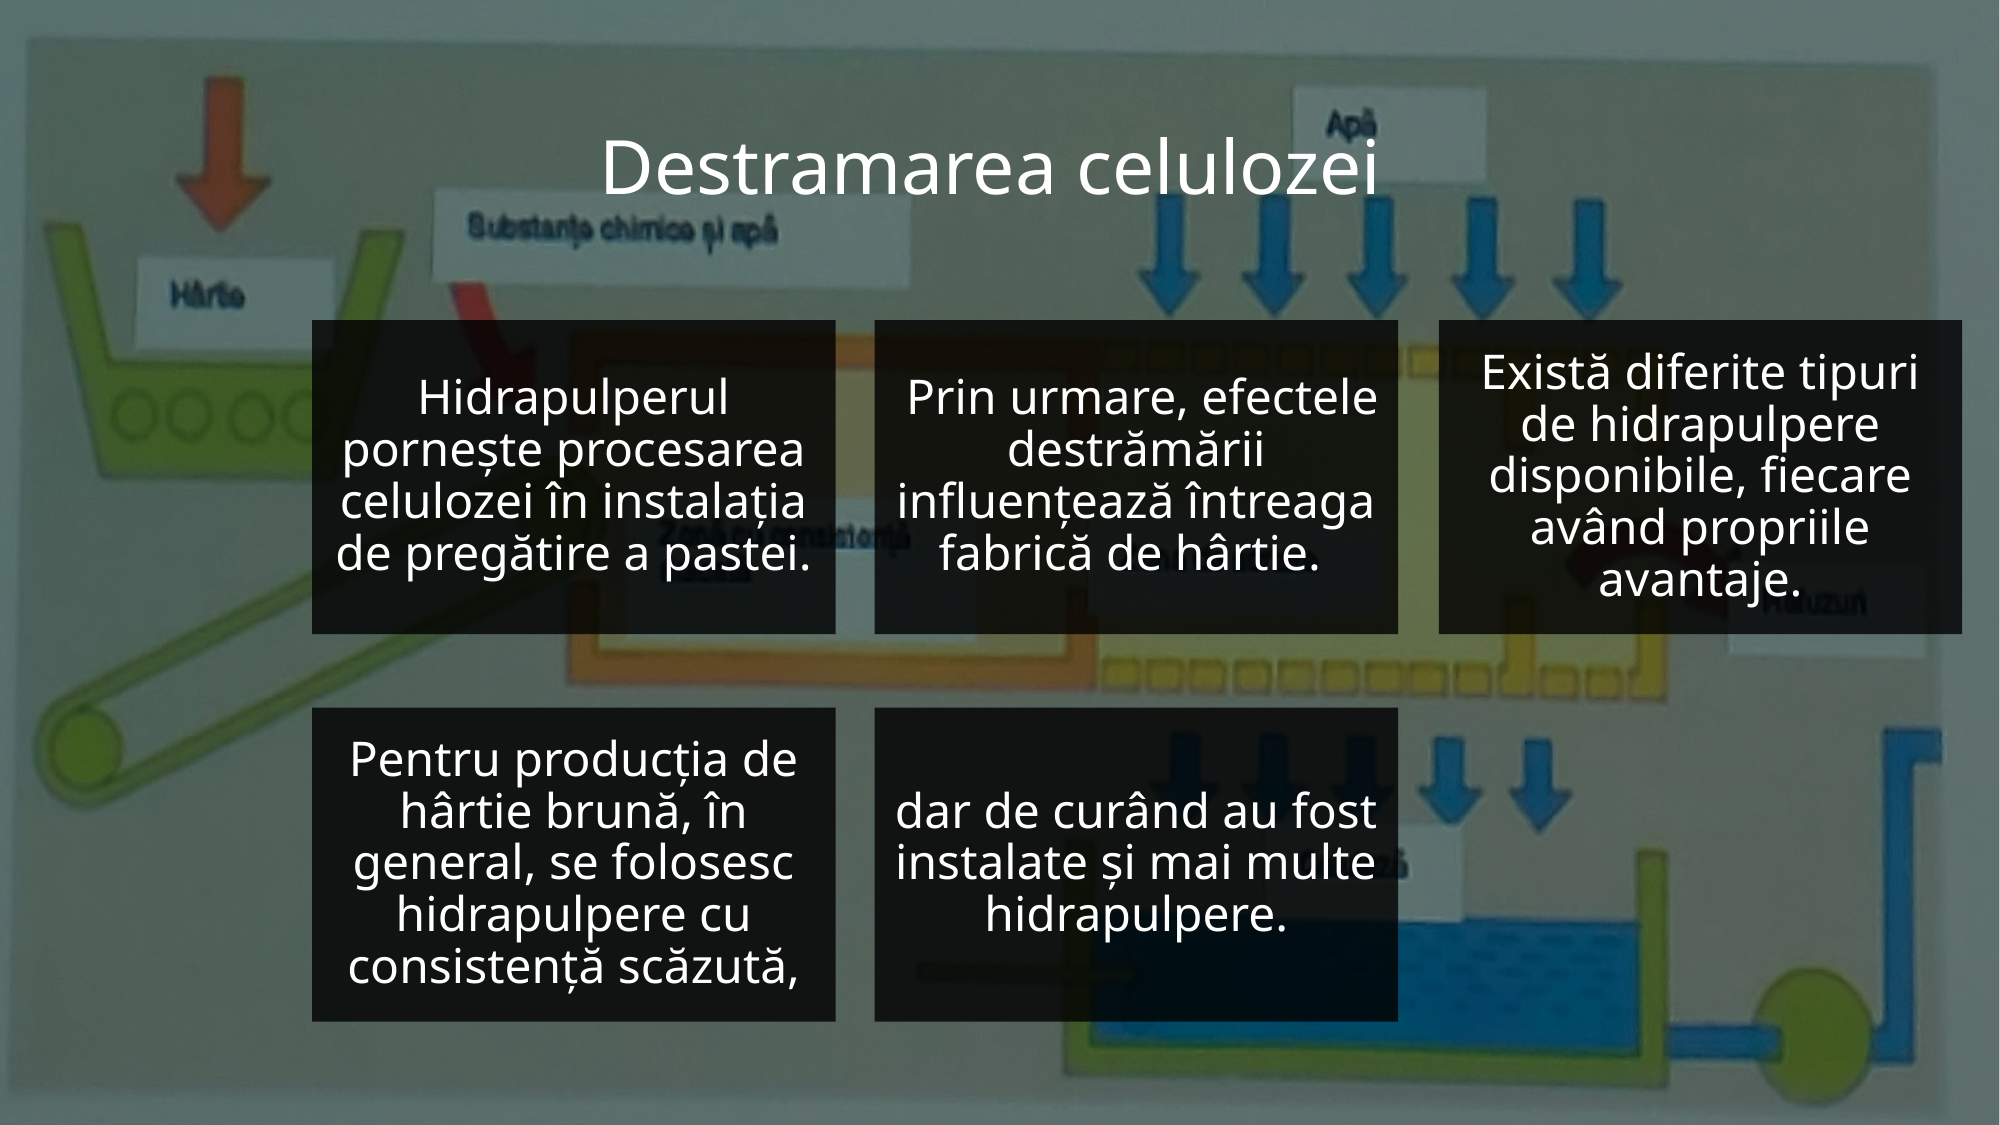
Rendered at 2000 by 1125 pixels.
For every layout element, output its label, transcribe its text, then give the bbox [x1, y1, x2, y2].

text_box Destramarea celulozei [585, 112, 1397, 218]
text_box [286, 221, 1963, 1111]
picture [0, 0, 2000, 1125]
